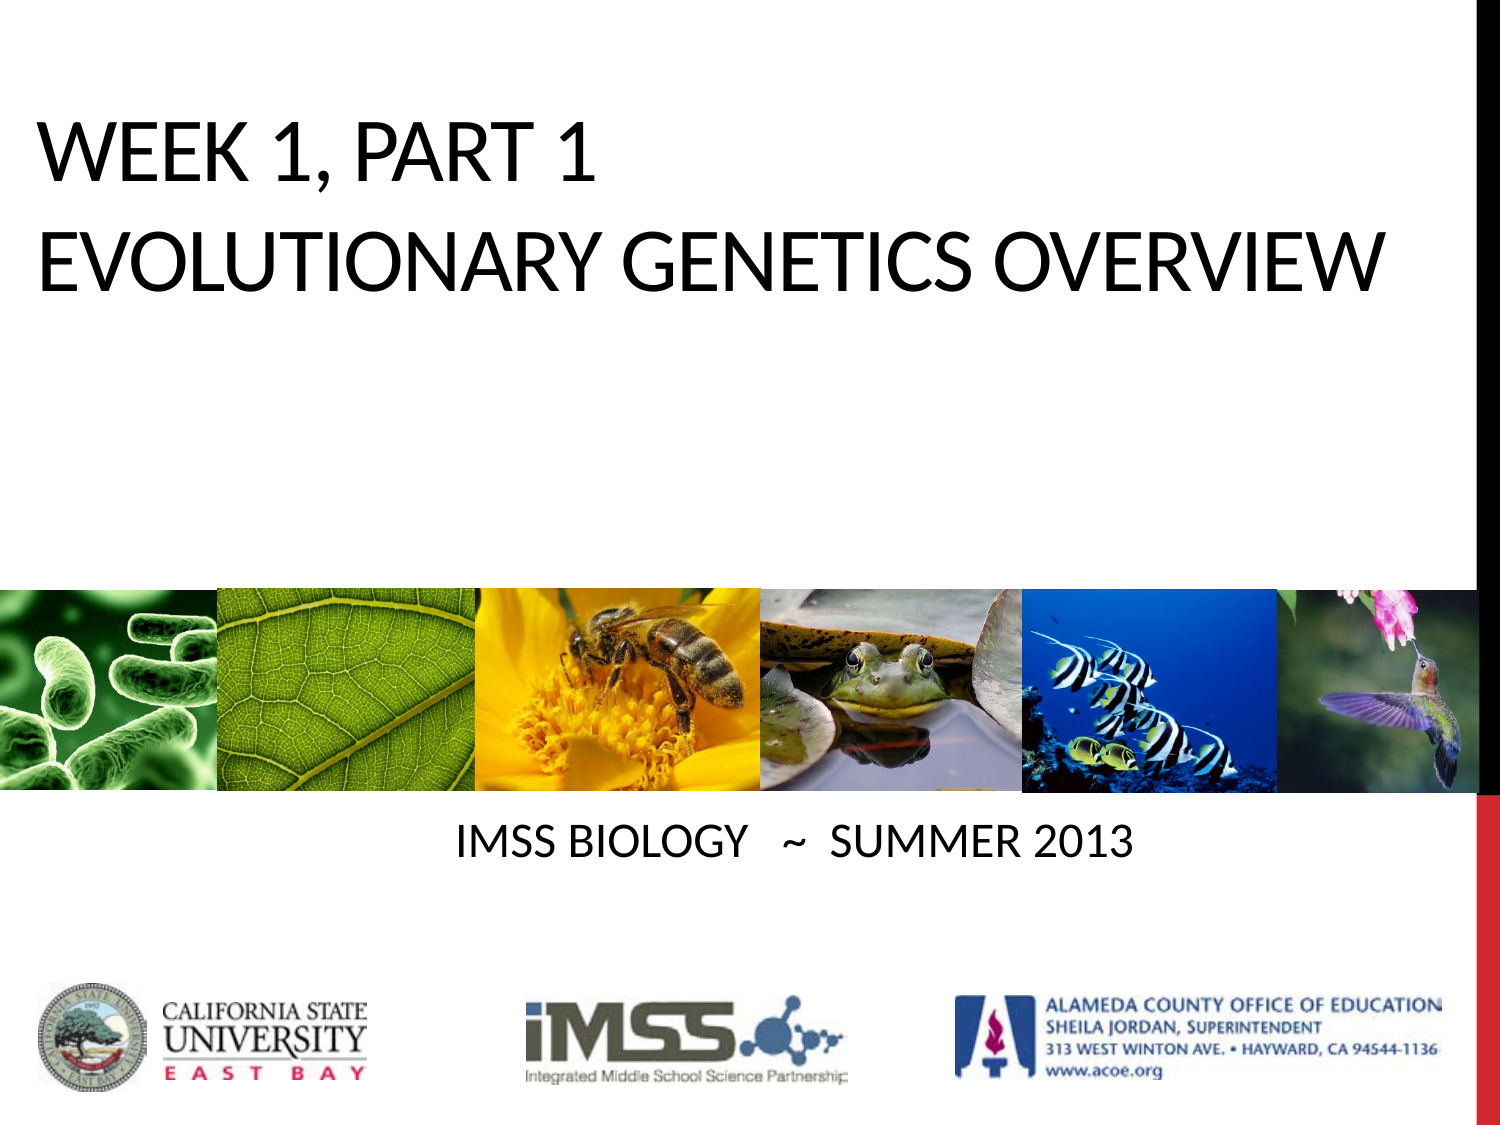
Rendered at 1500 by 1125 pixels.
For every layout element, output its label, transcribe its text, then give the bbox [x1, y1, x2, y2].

picture [954, 995, 1442, 1081]
picture [163, 1002, 368, 1080]
picture [526, 995, 848, 1086]
picture [0, 587, 1480, 794]
title Week 1, Part 1 Evolutionary genetics overview [21, 31, 1480, 368]
text_box IMSS BIOLOGY ~ SUMMER 2013 [440, 799, 1150, 875]
picture [38, 983, 148, 1093]
